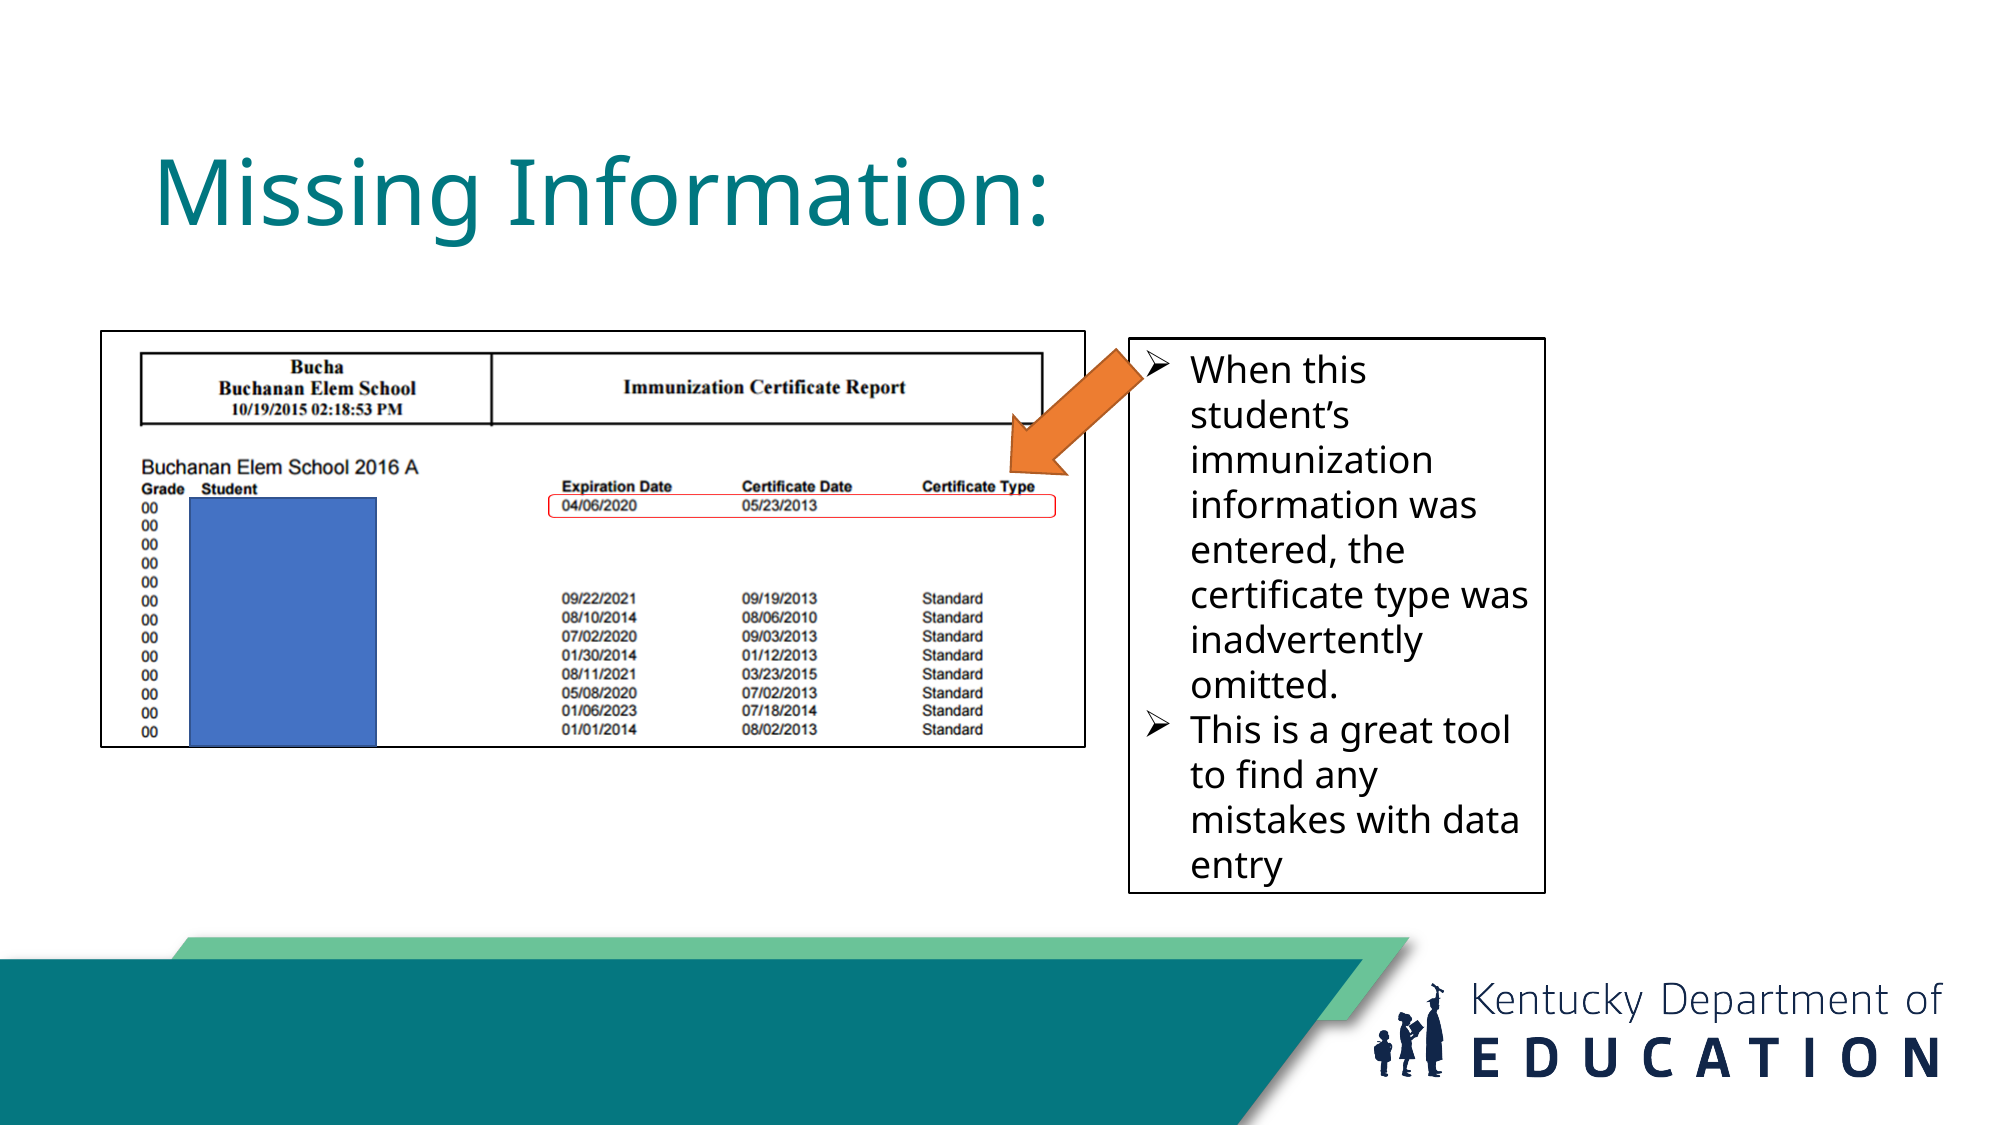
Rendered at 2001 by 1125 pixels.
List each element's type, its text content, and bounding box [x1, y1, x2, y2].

text_box When this student’s immunization information was entered, the certificate type was inadvertently omitted. This is a great tool to find any mistakes with data entry [1128, 338, 1545, 894]
picture [0, 0, 2001, 1125]
text_box [1085, 347, 1145, 433]
title Missing Information: [137, 112, 1863, 279]
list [101, 331, 1085, 747]
